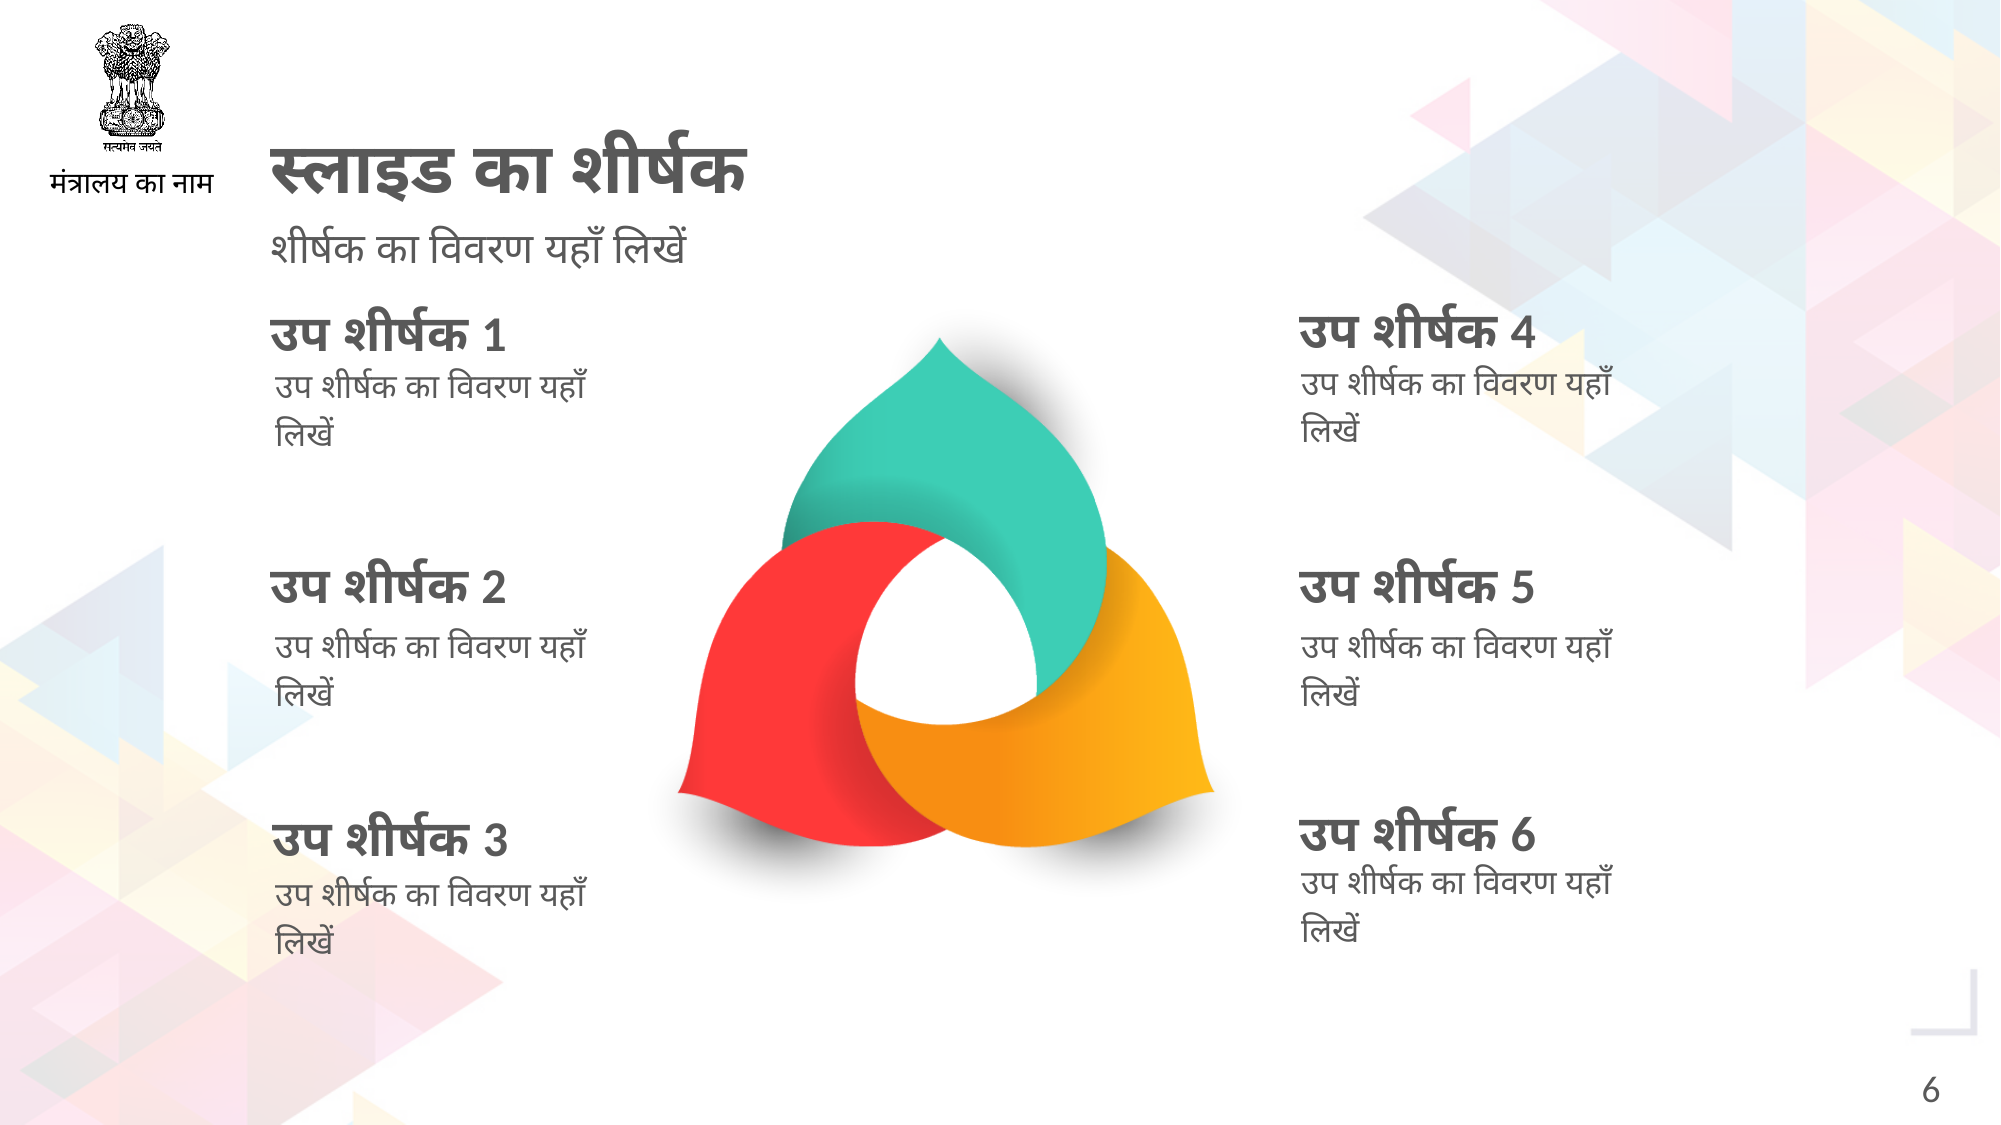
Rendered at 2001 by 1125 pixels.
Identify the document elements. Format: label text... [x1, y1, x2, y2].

list मंत्रालय का नाम [0, 161, 268, 260]
text_box उप शीर्षक का विवरण यहाँ लिखें [267, 353, 612, 457]
picture [90, 19, 174, 156]
text_box उप शीर्षक 4 [1285, 290, 1603, 366]
list शीर्षक का विवरण यहाँ लिखें [255, 219, 1697, 315]
text_box उप शीर्षक 5 [1285, 545, 1603, 621]
list स्लाइड का शीर्षक [255, 125, 1697, 209]
text_box उप शीर्षक 3 [257, 798, 552, 874]
text_box उप शीर्षक 1 [255, 315, 552, 369]
text_box उप शीर्षक का विवरण यहाँ लिखें [1293, 849, 1638, 954]
text_box उप शीर्षक का विवरण यहाँ लिखें [267, 861, 612, 965]
text_box उप शीर्षक 2 [255, 545, 552, 621]
text_box उप शीर्षक का विवरण यहाँ लिखें [267, 613, 612, 717]
text_box उप शीर्षक का विवरण यहाँ लिखें [1293, 613, 1638, 717]
text_box 6 [1862, 1057, 2000, 1125]
text_box उप शीर्षक 6 [1285, 793, 1603, 869]
picture [646, 307, 1242, 904]
text_box उप शीर्षक का विवरण यहाँ लिखें [1293, 349, 1638, 454]
